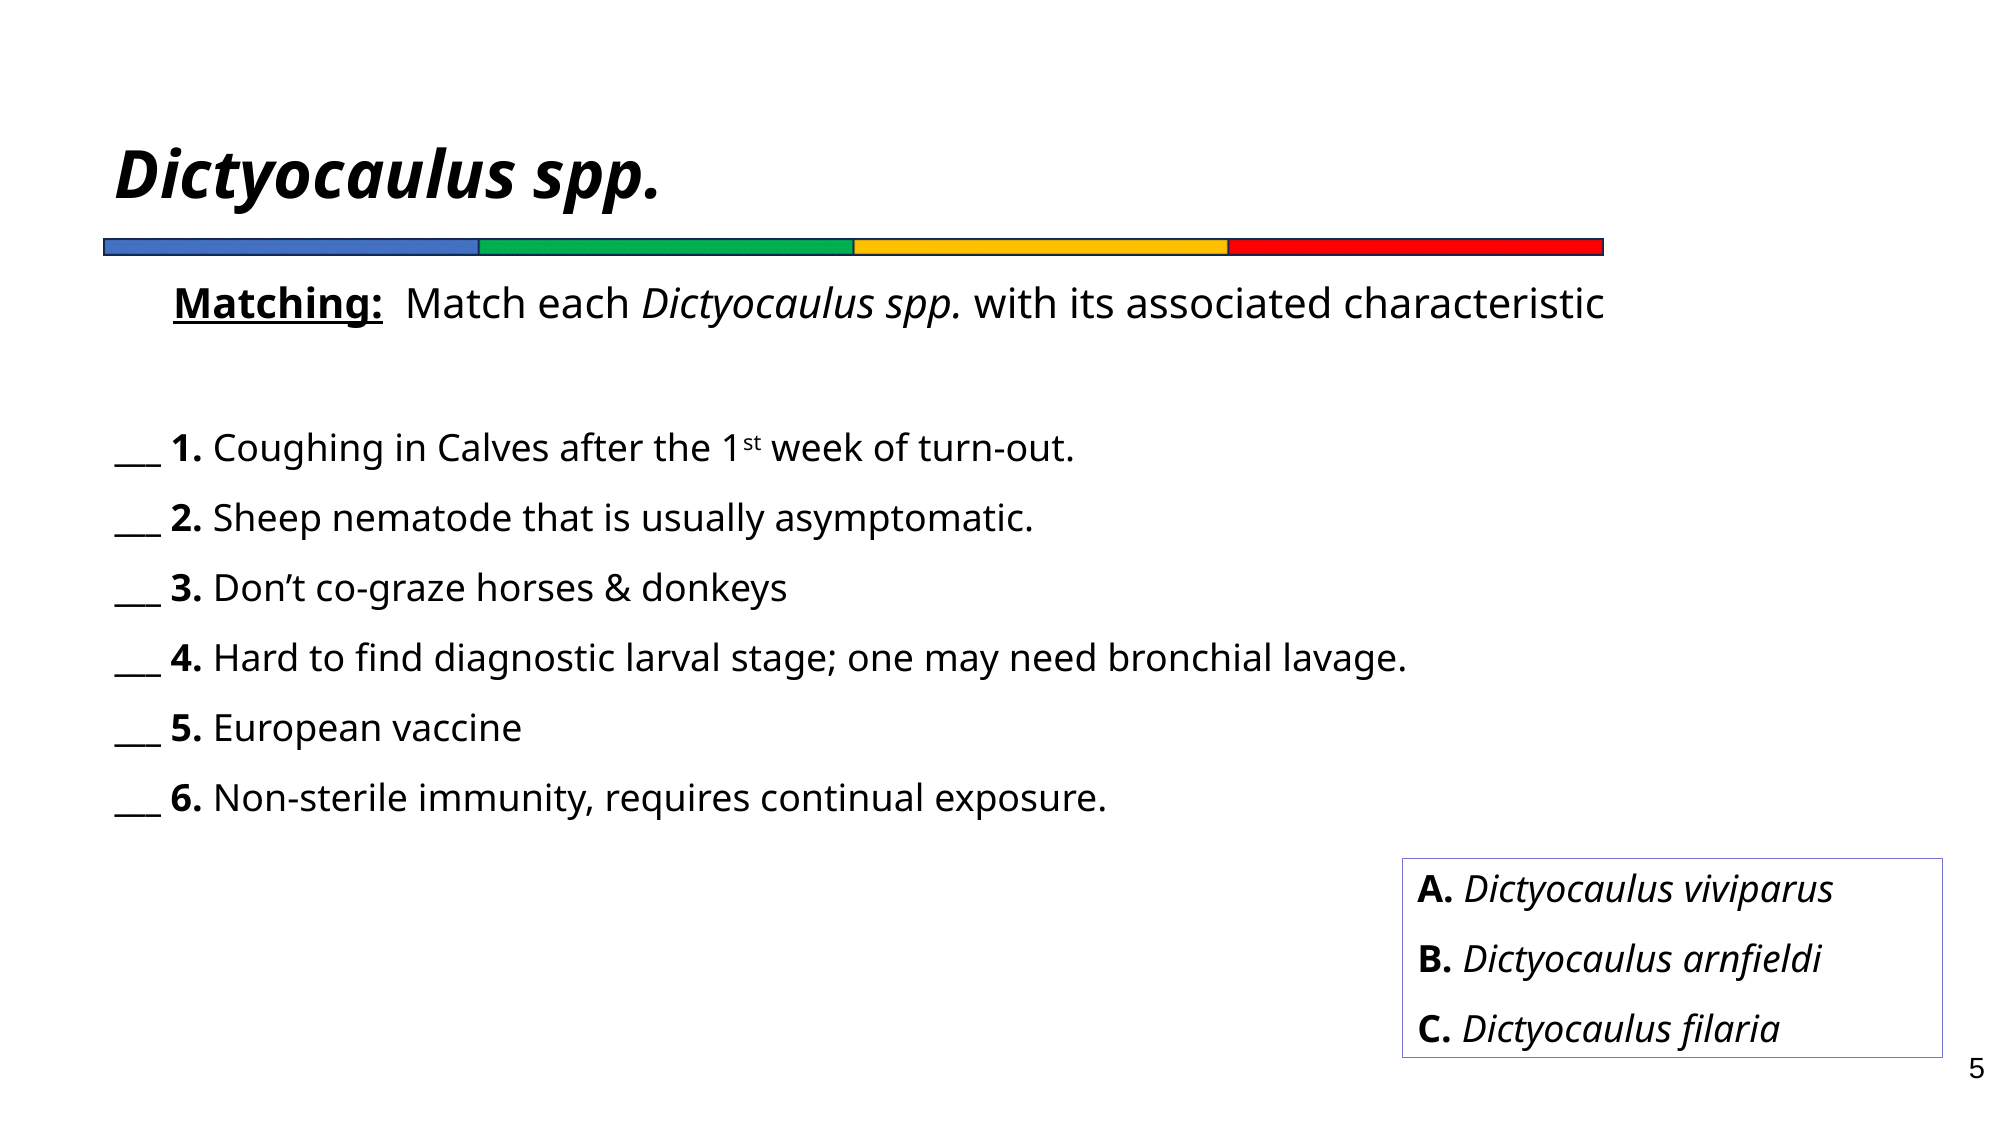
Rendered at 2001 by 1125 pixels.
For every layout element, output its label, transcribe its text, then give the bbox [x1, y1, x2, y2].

text_box Matching: Match each Dictyocaulus spp. with its associated characteristic [158, 269, 1897, 344]
slide_number 5 [1925, 1041, 2000, 1120]
text_box ___ 1. Coughing in Calves after the 1st week of turn-out. ___ 2. Sheep nematode that is usually asymptomatic. ___ 3. Don’t co-graze horses & donkeys ___ 4. Hard to find diagnostic larval stage; one may need bronchial lavage. ___ 5. European vaccine ___ 6. Non-sterile immunity, requires continual exposure. [99, 416, 1449, 827]
title Dictyocaulus spp. [99, 105, 1900, 239]
picture [103, 239, 1604, 256]
text_box A. Dictyocaulus viviparus B. Dictyocaulus arnfieldi C. Dictyocaulus filaria [1402, 858, 1943, 1058]
